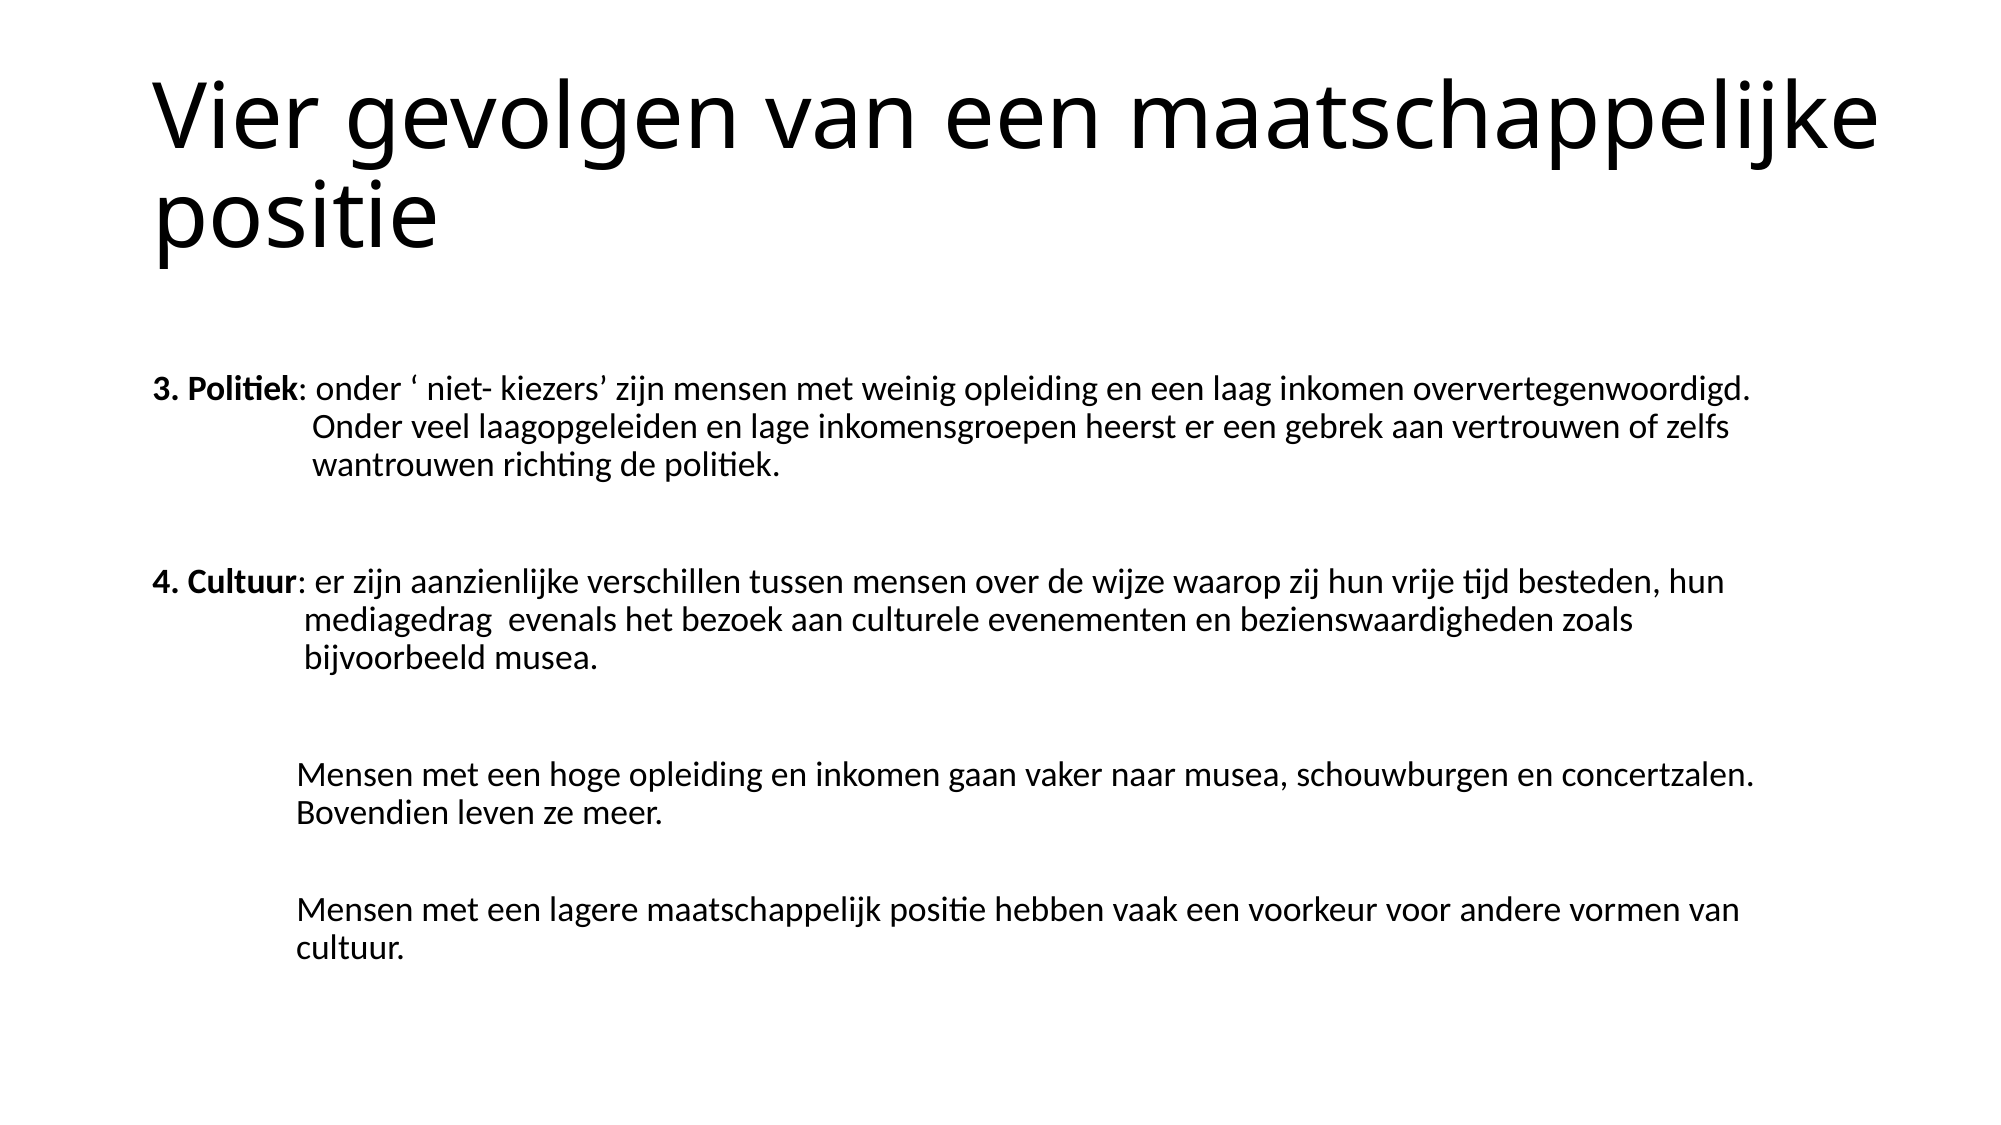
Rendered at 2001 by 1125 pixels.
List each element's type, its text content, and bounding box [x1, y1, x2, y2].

list 3. Politiek: onder ‘ niet- kiezers’ zijn mensen met weinig opleiding en een laag inkomen oververtegenwoordigd. Onder veel laagopgeleiden en lage inkomensgroepen heerst er een gebrek aan vertrouwen of zelfs wantrouwen richting de politiek. 4. Cultuur: er zijn aanzienlijke verschillen tussen mensen over de wijze waarop zij hun vrije tijd besteden, hun mediagedrag evenals het bezoek aan culturele evenementen en bezienswaardigheden zoals bijvoorbeeld musea. Mensen met een hoge opleiding en inkomen gaan vaker naar musea, schouwburgen en concertzalen. Bovendien leven ze meer. Mensen met een lagere maatschappelijk positie hebben vaak een voorkeur voor andere vormen van cultuur. [137, 299, 1921, 1014]
title Vier gevolgen van een maatschappelijke positie [137, 59, 1921, 278]
